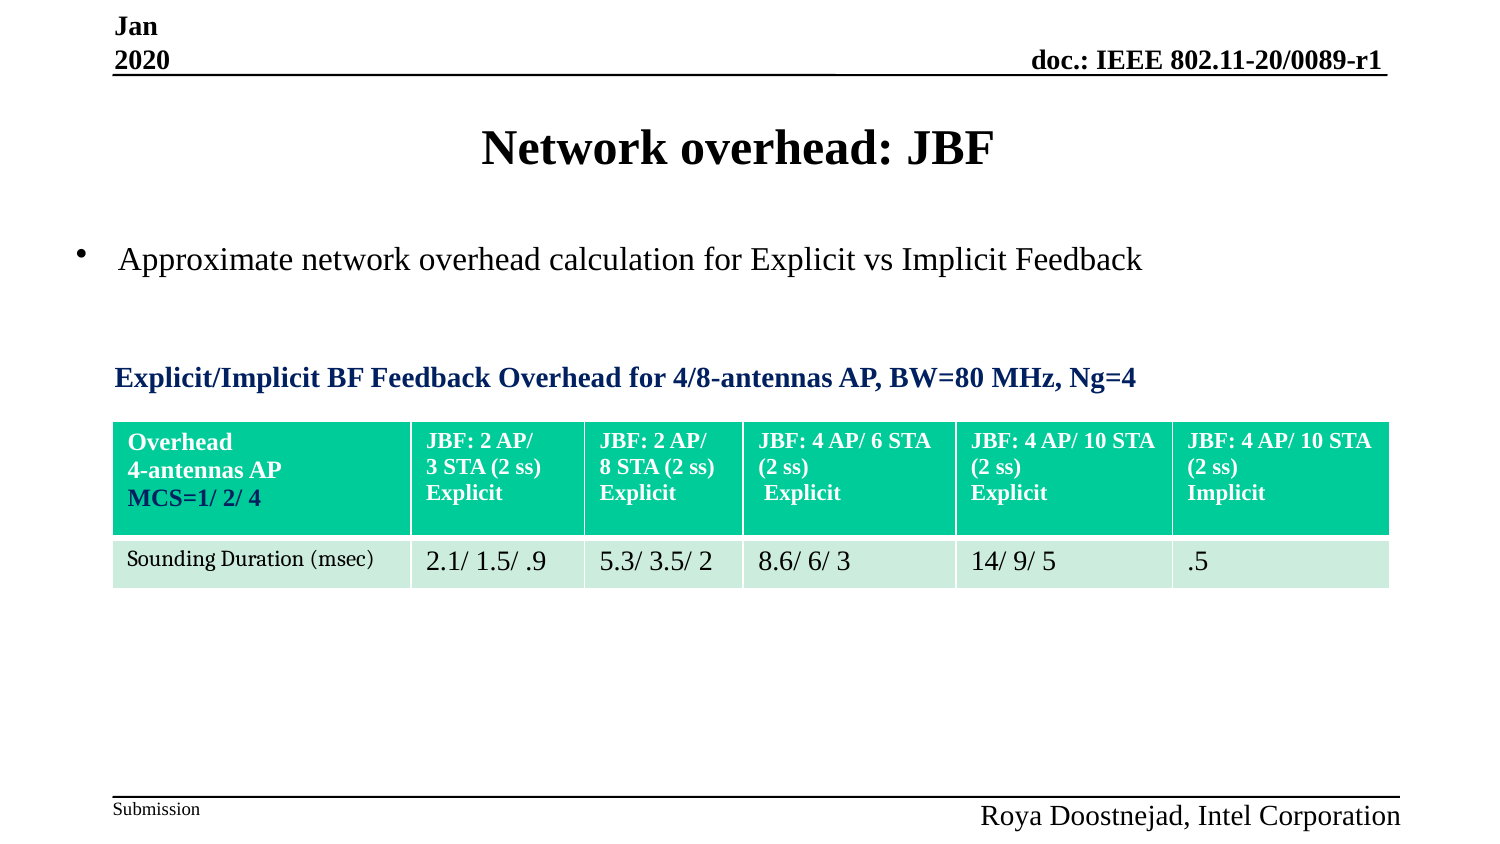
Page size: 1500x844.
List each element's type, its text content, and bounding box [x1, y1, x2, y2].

text_box Explicit/Implicit BF Feedback Overhead for 4/8-antennas AP, BW=80 MHz, Ng=4 [99, 351, 1388, 436]
title Network overhead: JBF [106, 98, 1382, 191]
footer Roya Doostnejad, Intel Corporation [979, 796, 1402, 832]
table_header JBF: 2 AP/ 8 STA (2 ss) Explicit [585, 436, 742, 535]
table_header JBF: 2 AP/ 3 STA (2 ss) Explicit [412, 436, 584, 535]
table_cell .5 [1173, 541, 1389, 588]
list Approximate network overhead calculation for Explicit vs Implicit Feedback [60, 229, 1402, 789]
table_header JBF: 4 AP/ 6 STA (2 ss) Explicit [744, 436, 955, 535]
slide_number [114, 40, 172, 75]
table_header JBF: 4 AP/ 10 STA (2 ss) Explicit [957, 436, 1172, 535]
table_header JBF: 4 AP/ 10 STA (2 ss) Implicit [1173, 422, 1389, 535]
table_cell 2.1/ 1.5/ .9 [412, 541, 584, 588]
table_cell Sounding Duration (msec) [113, 541, 410, 588]
table_cell 5.3/ 3.5/ 2 [585, 541, 742, 588]
table_header Overhead 4-antennas AP MCS=1/ 2/ 4 [113, 436, 410, 535]
table_cell 8.6/ 6/ 3 [744, 541, 955, 588]
table_cell 14/ 9/ 5 [957, 541, 1172, 588]
